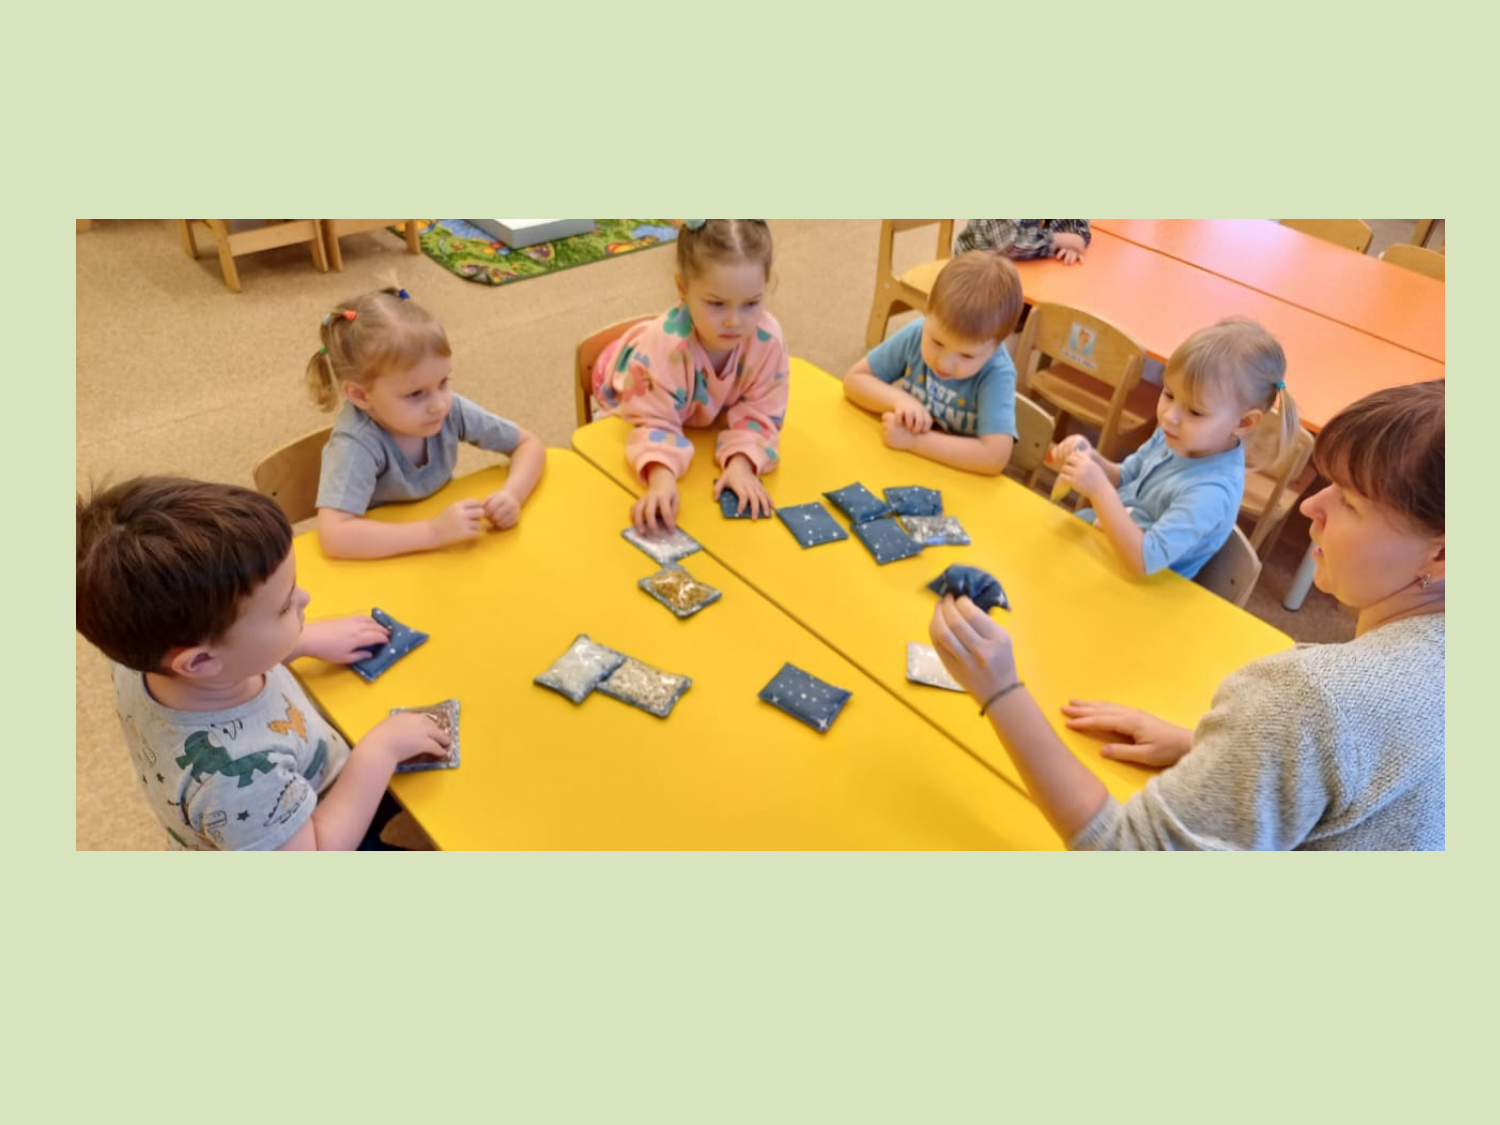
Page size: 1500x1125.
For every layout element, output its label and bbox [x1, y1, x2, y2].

list [76, 219, 1445, 851]
